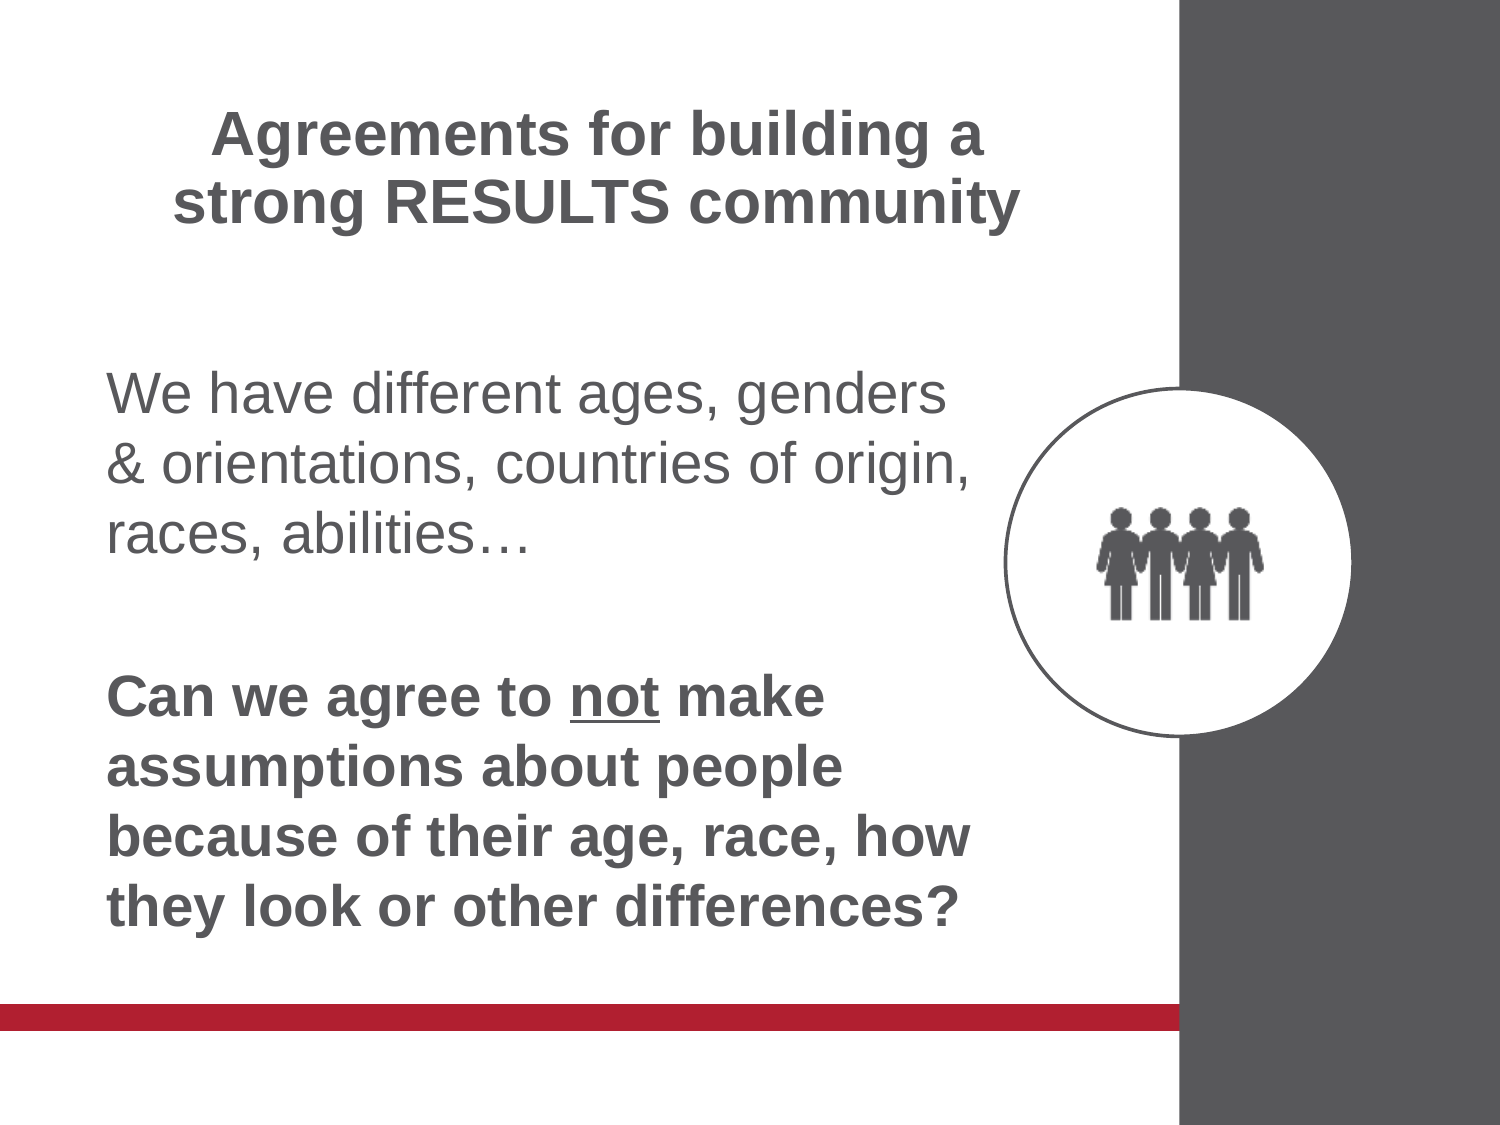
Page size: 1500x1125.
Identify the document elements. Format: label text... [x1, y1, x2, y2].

text_box [1003, 386, 1356, 739]
picture [0, 1004, 1177, 1031]
picture [1086, 469, 1275, 658]
text_box [1177, 0, 1500, 1125]
title Agreements for building a strong RESULTS community [138, 87, 1058, 251]
list We have different ages, genders & orientations, countries of origin, races, abilities… Can we agree to not make assumptions about people because of their age, race, how they look or other differences? [91, 365, 1006, 990]
